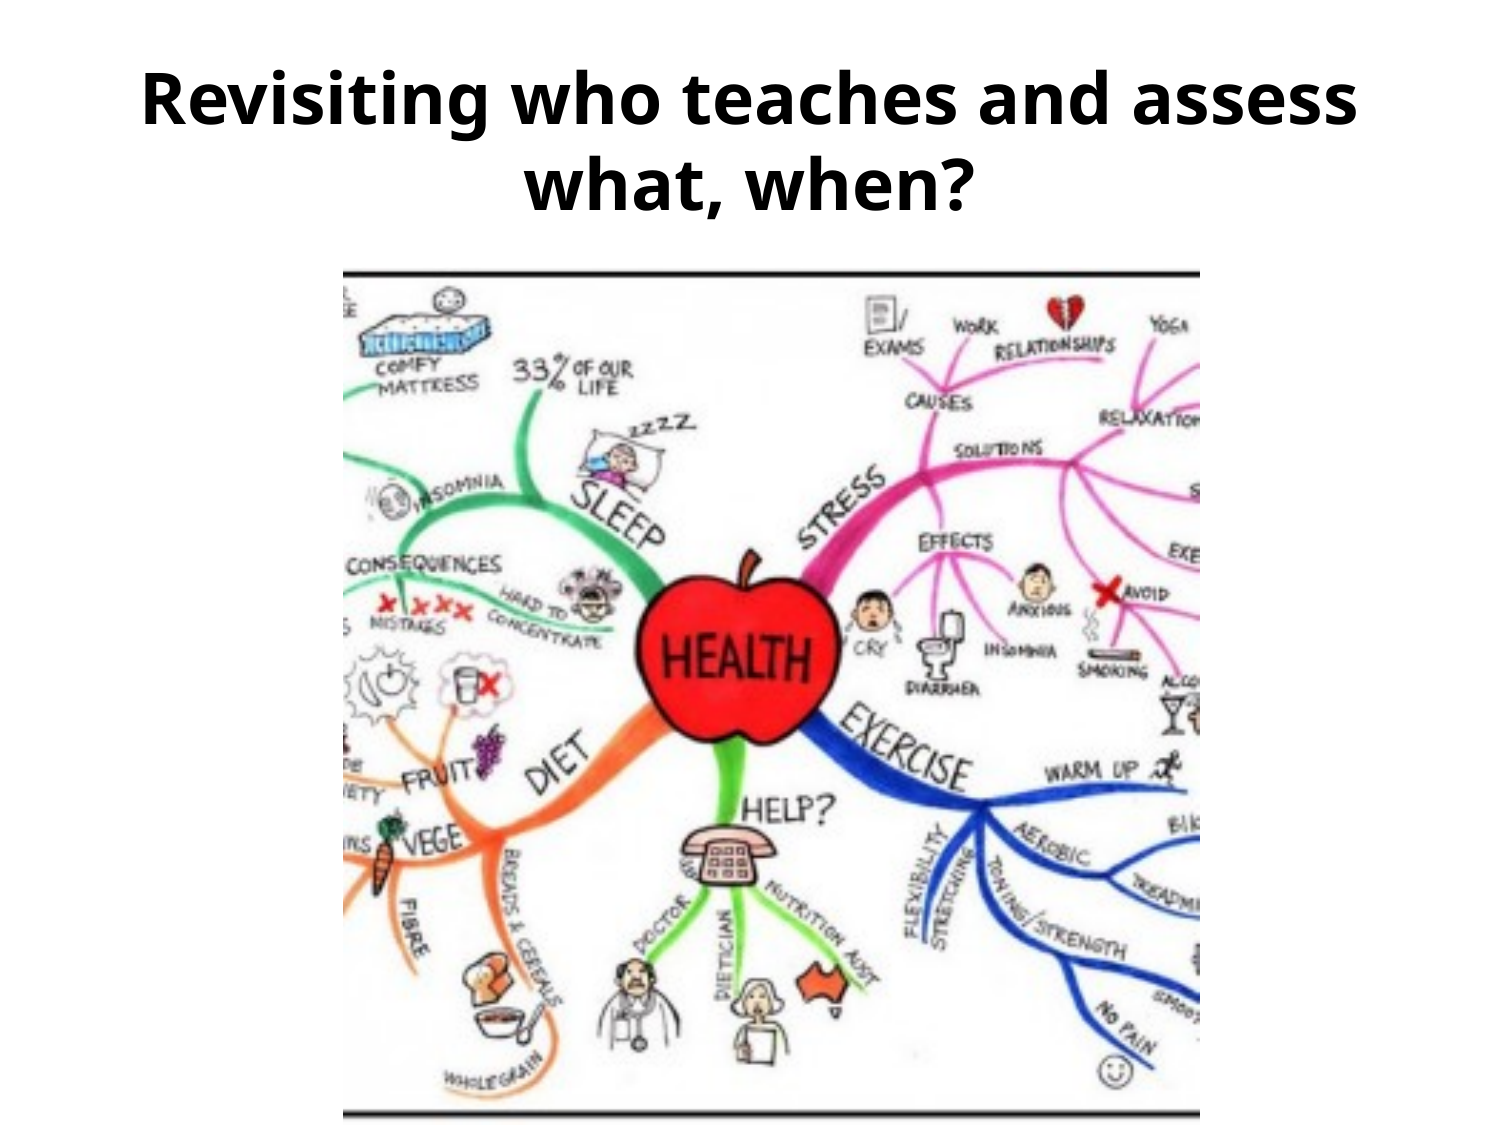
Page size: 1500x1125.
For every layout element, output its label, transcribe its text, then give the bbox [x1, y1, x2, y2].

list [342, 267, 1201, 1125]
title Revisiting who teaches and assess what, when? [75, 45, 1425, 233]
